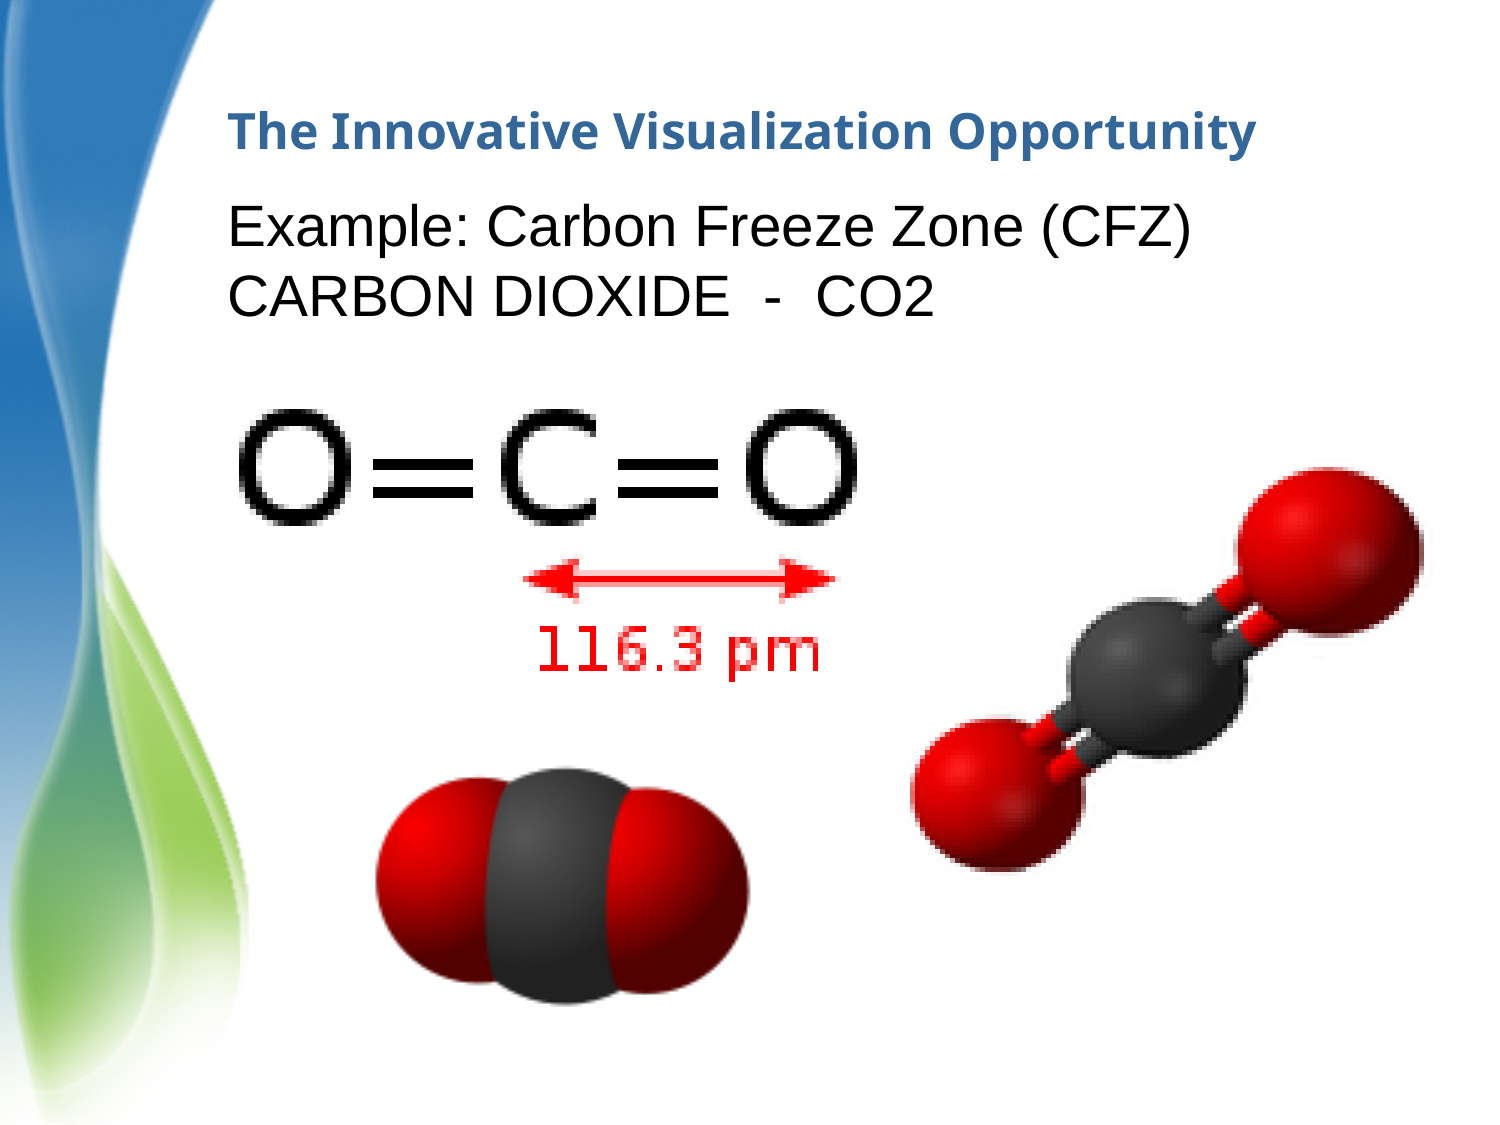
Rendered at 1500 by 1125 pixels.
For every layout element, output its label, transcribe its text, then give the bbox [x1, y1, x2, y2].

picture [0, 0, 1500, 1125]
title The Innovative Visualization Opportunity [212, 12, 1476, 168]
text_box Example: Carbon Freeze Zone (CFZ) CARBON DIOXIDE - CO2 [212, 180, 1275, 336]
